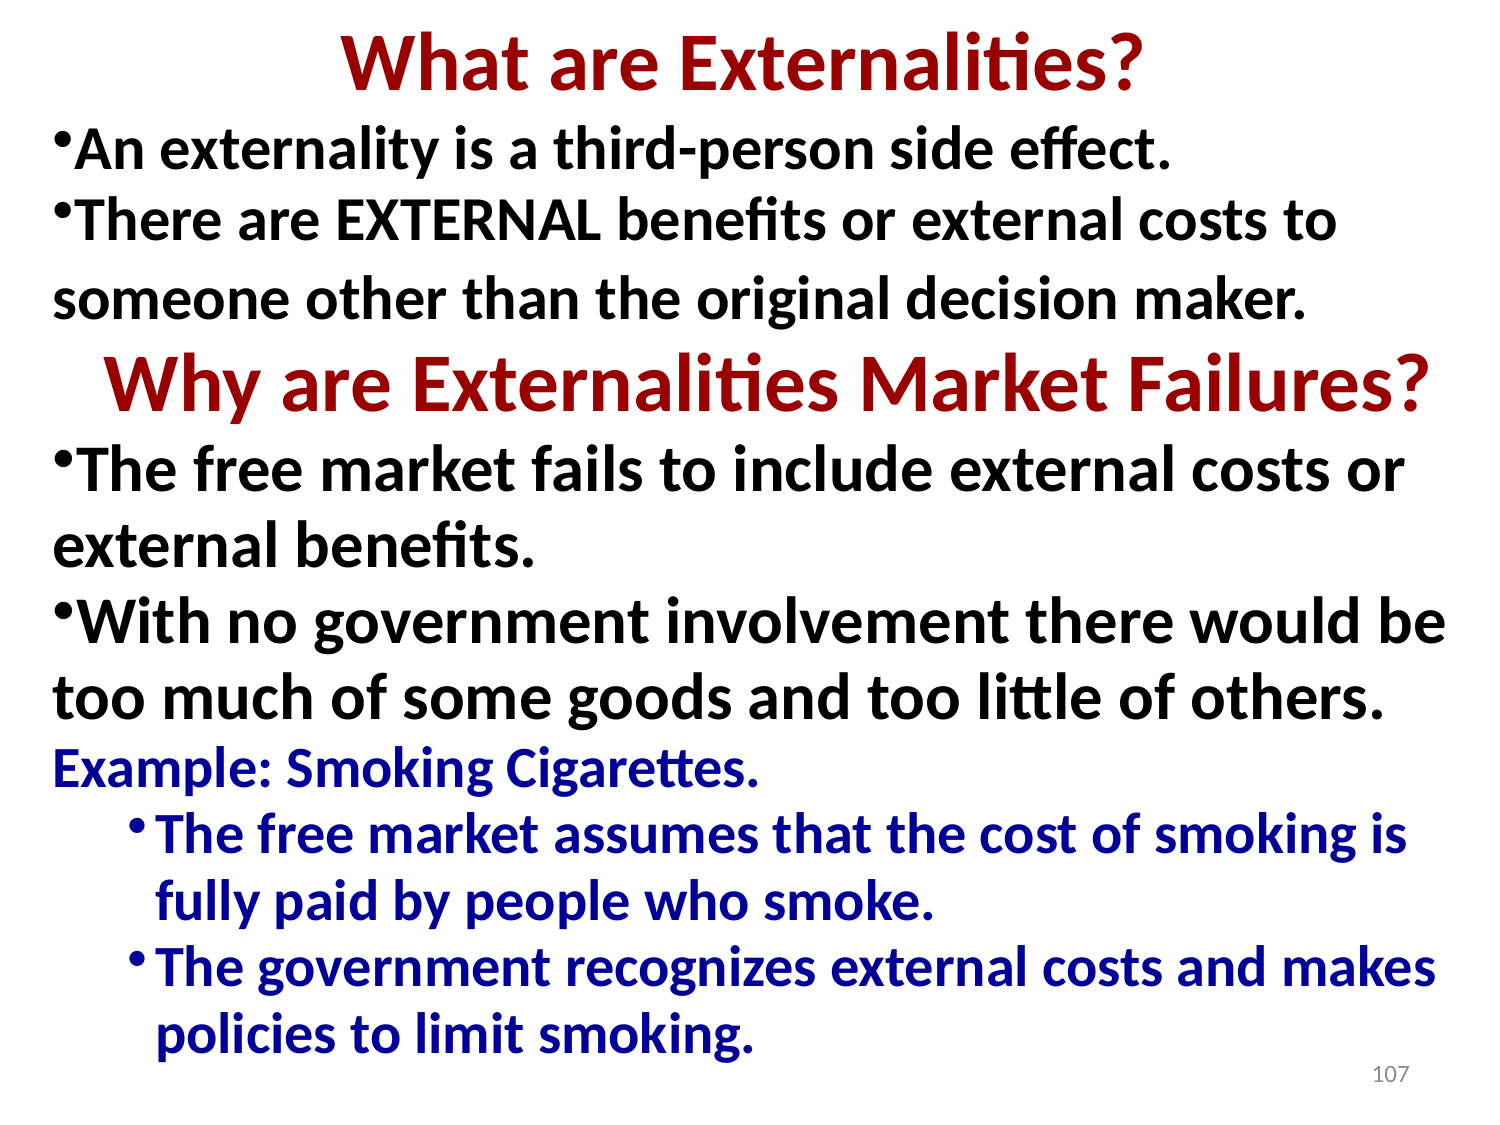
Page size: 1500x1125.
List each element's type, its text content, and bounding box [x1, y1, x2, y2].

text_box An externality is a third-person side effect. There are EXTERNAL benefits or external costs to someone other than the original decision maker. Why are Externalities Market Failures? The free market fails to include external costs or external benefits. With no government involvement there would be too much of some goods and too little of others. Example: Smoking Cigarettes. The free market assumes that the cost of smoking is fully paid by people who smoke. The government recognizes external costs and makes policies to limit smoking. [37, 105, 1500, 1074]
text_box What are Externalities? [37, 0, 1450, 115]
slide_number 107 [1074, 1042, 1425, 1103]
